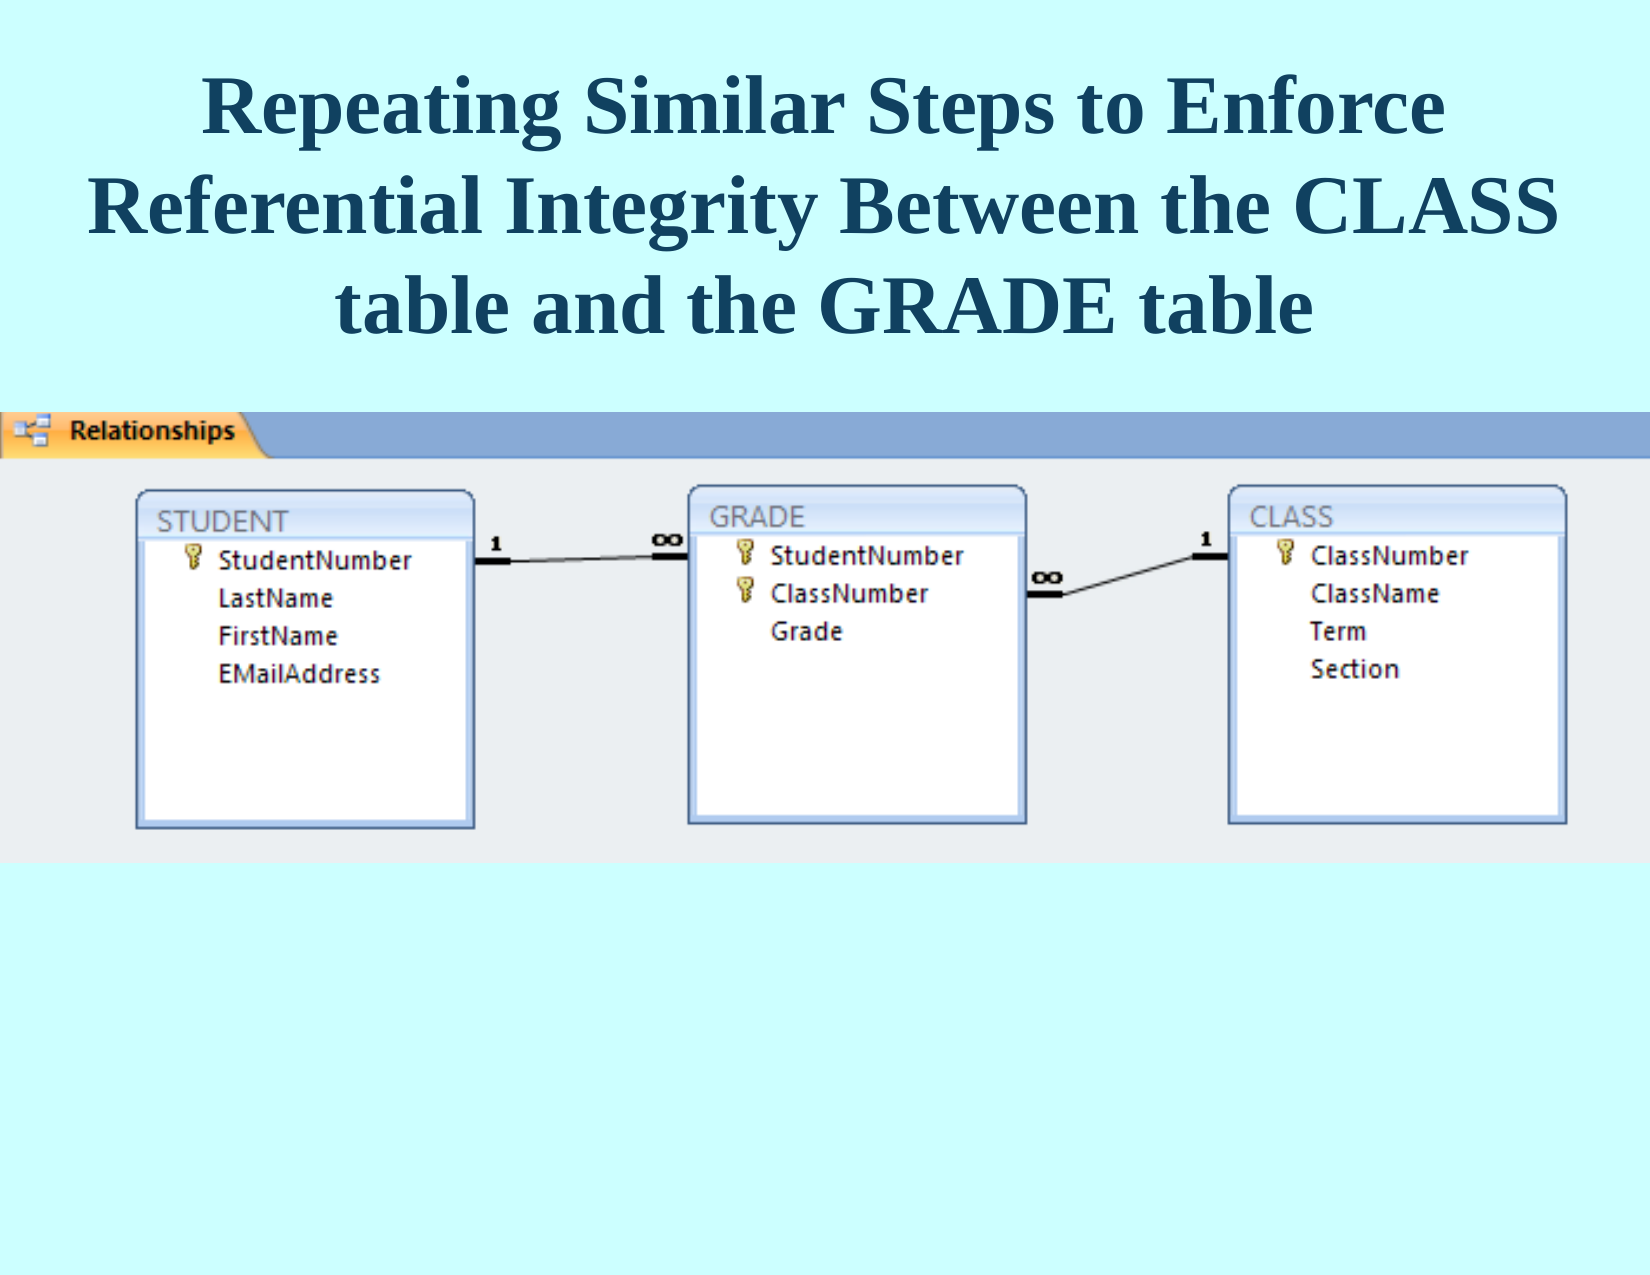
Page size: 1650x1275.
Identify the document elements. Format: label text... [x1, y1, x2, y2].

title Repeating Similar Steps to Enforce Referential Integrity Between the CLASS table and the GRADE table [0, 49, 1650, 351]
picture [0, 412, 1650, 863]
